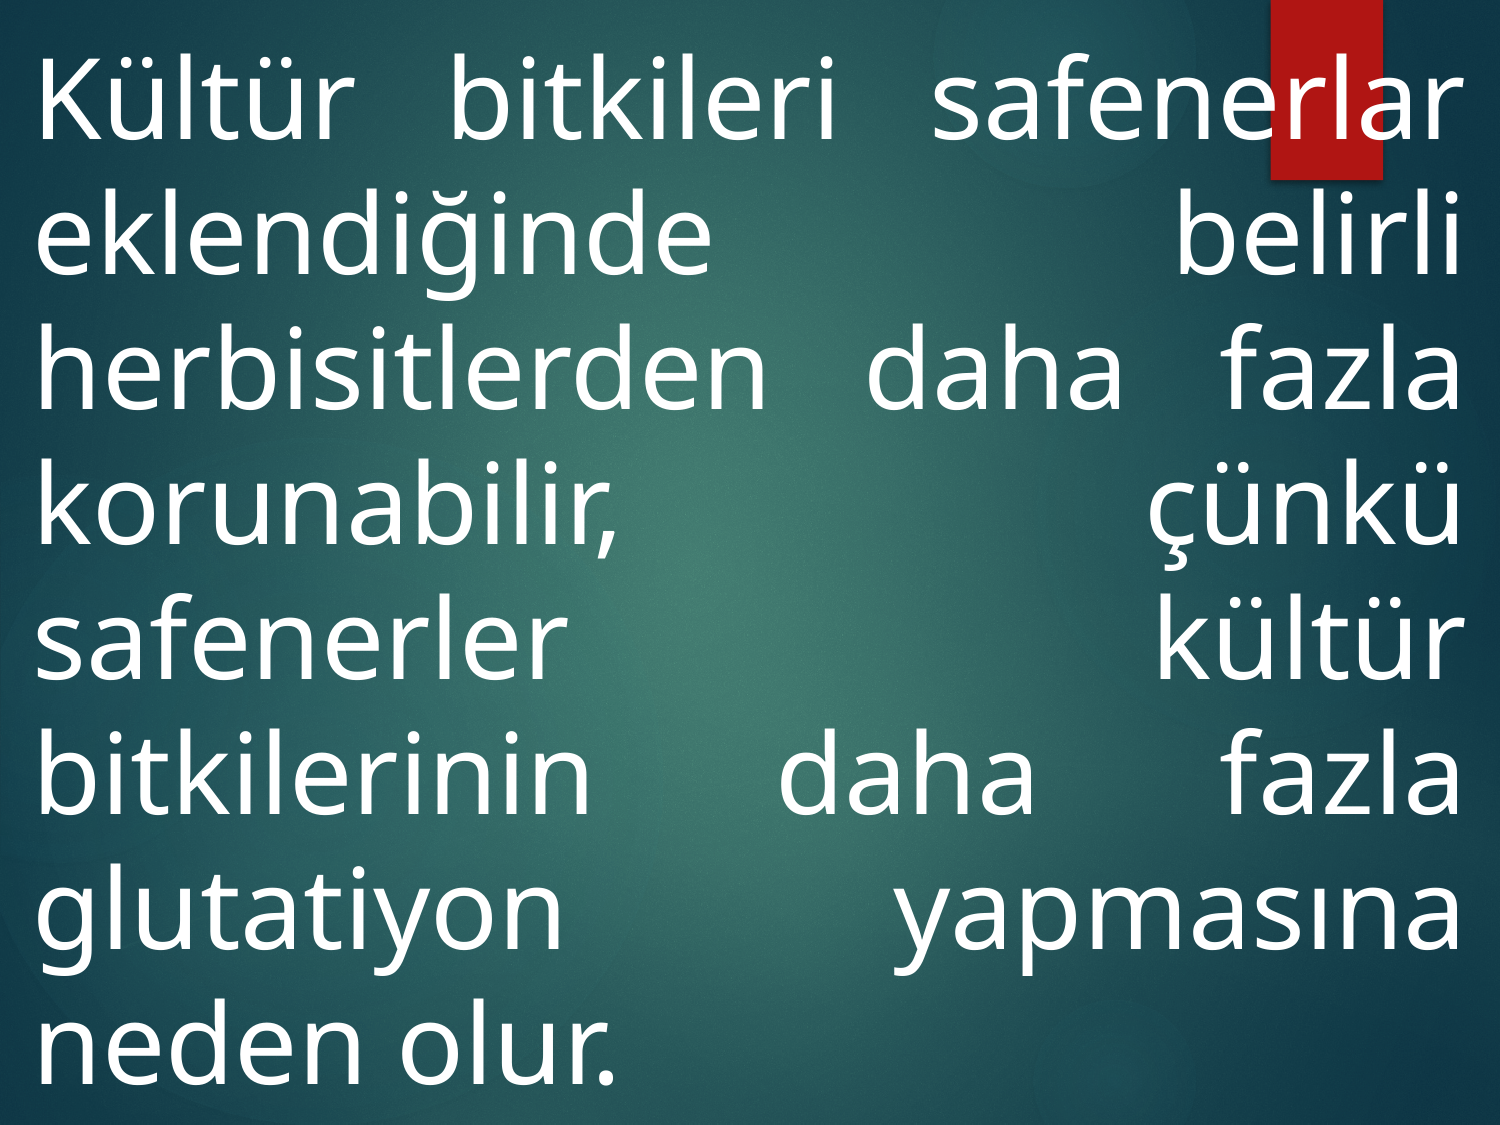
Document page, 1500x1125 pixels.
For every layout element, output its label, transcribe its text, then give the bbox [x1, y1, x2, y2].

list Kültür bitkileri safenerlar eklendiğinde belirli herbisitlerden daha fazla korunabilir, çünkü safenerler kültür bitkilerinin daha fazla glutatiyon yapmasına neden olur. [17, 19, 1483, 1106]
